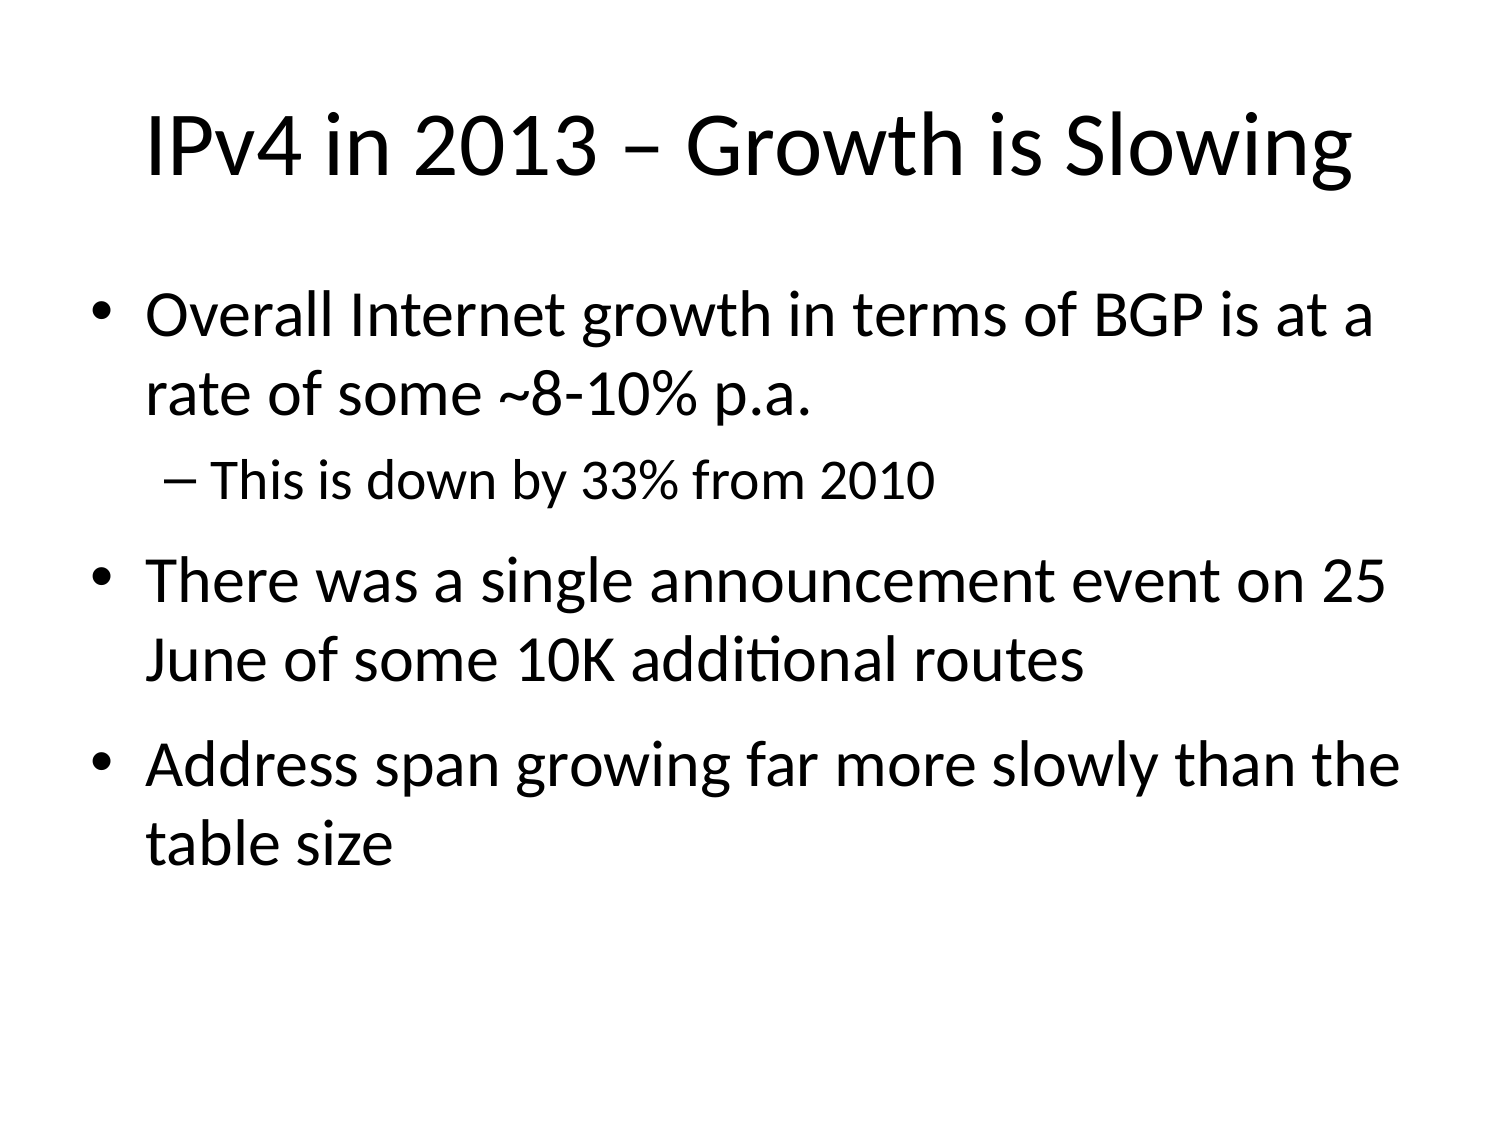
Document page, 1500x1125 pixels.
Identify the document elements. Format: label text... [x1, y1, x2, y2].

list Overall Internet growth in terms of BGP is at a rate of some ~8-10% p.a. This is down by 33% from 2010 There was a single announcement event on 25 June of some 10K additional routes Address span growing far more slowly than the table size [75, 262, 1425, 893]
title IPv4 in 2013 – Growth is Slowing [75, 45, 1425, 233]
